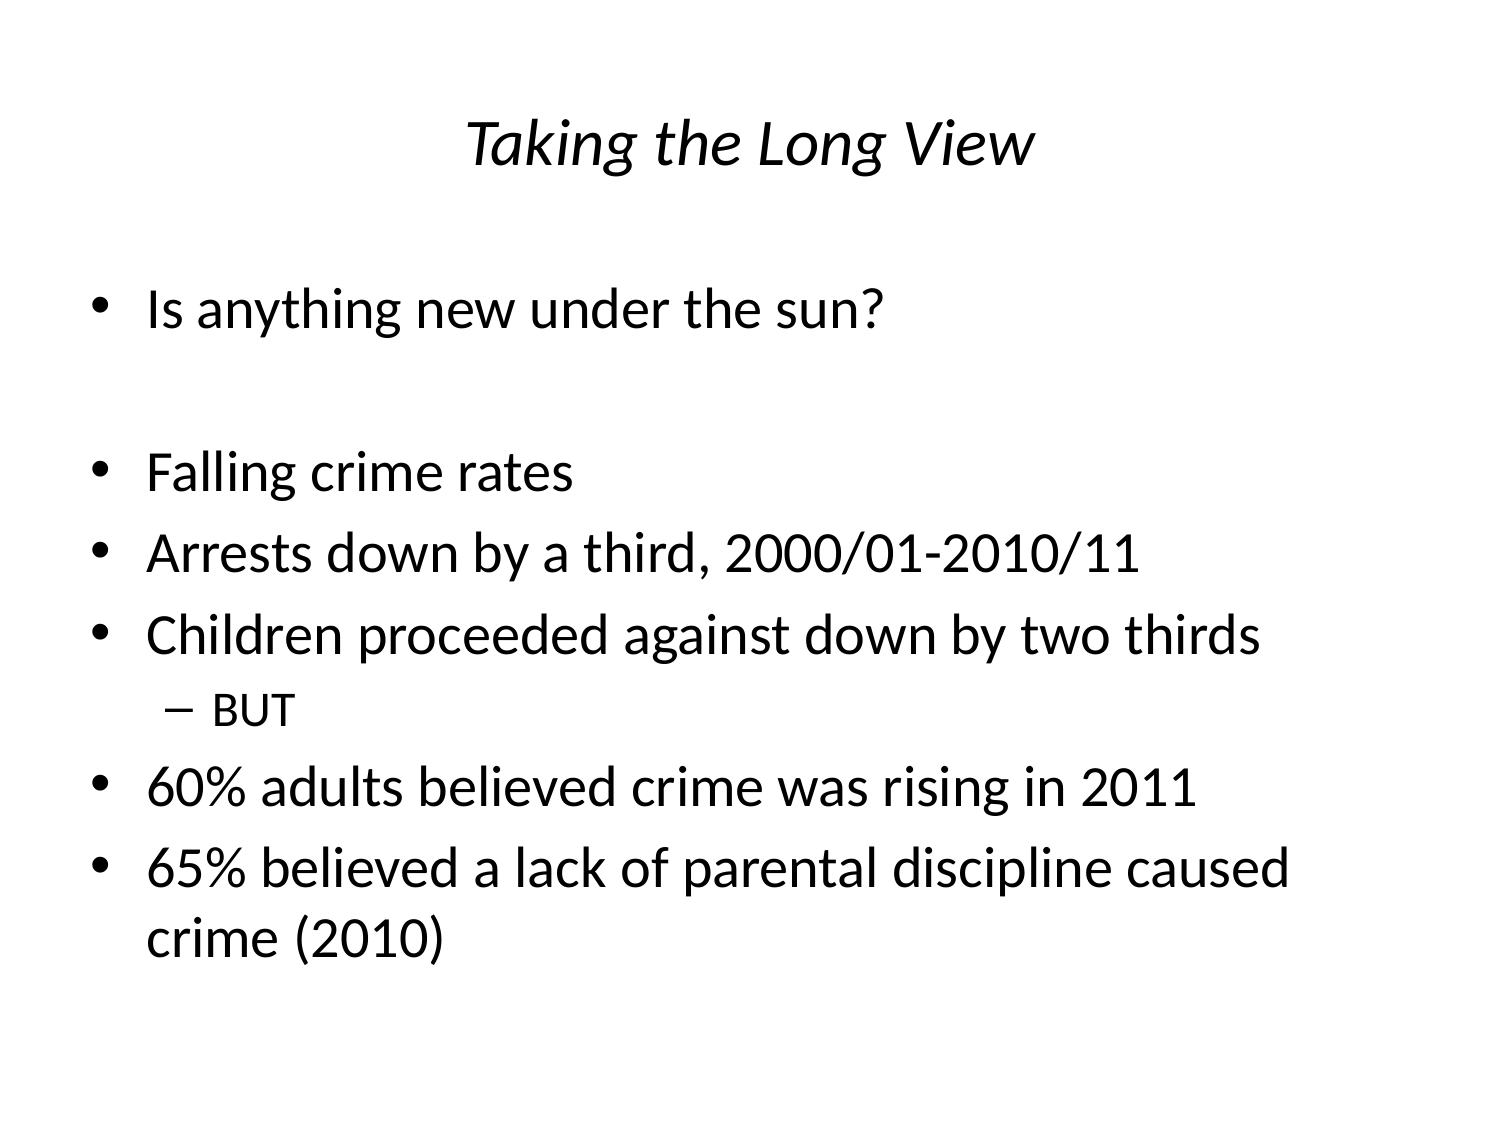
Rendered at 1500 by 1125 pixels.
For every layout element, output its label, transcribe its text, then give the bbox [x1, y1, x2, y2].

title Taking the Long View [75, 45, 1425, 233]
list Is anything new under the sun? Falling crime rates Arrests down by a third, 2000/01-2010/11 Children proceeded against down by two thirds BUT 60% adults believed crime was rising in 2011 65% believed a lack of parental discipline caused crime (2010) [75, 262, 1425, 1005]
